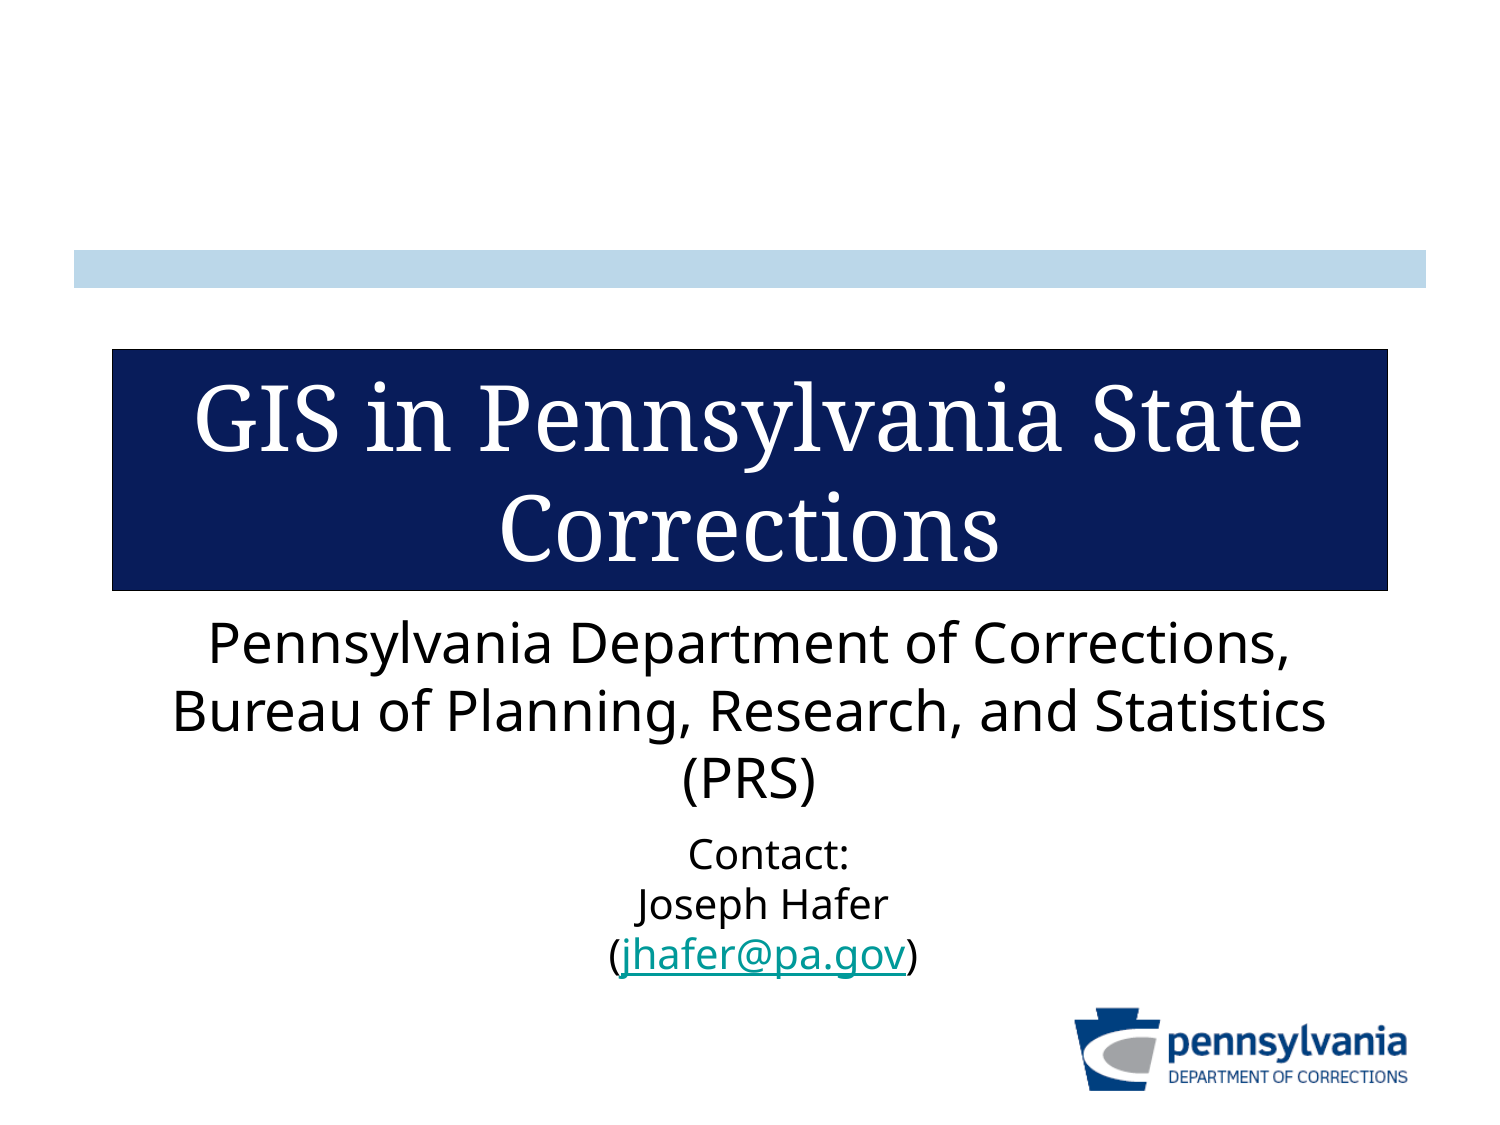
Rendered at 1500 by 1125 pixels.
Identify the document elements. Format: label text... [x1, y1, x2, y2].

text_box Contact: Joseph Hafer (jhafer@pa.gov) [274, 820, 1263, 993]
title GIS in Pennsylvania State Corrections [112, 349, 1388, 591]
subtitle Pennsylvania Department of Corrections, Bureau of Planning, Research, and Statistics (PRS) [112, 600, 1388, 763]
